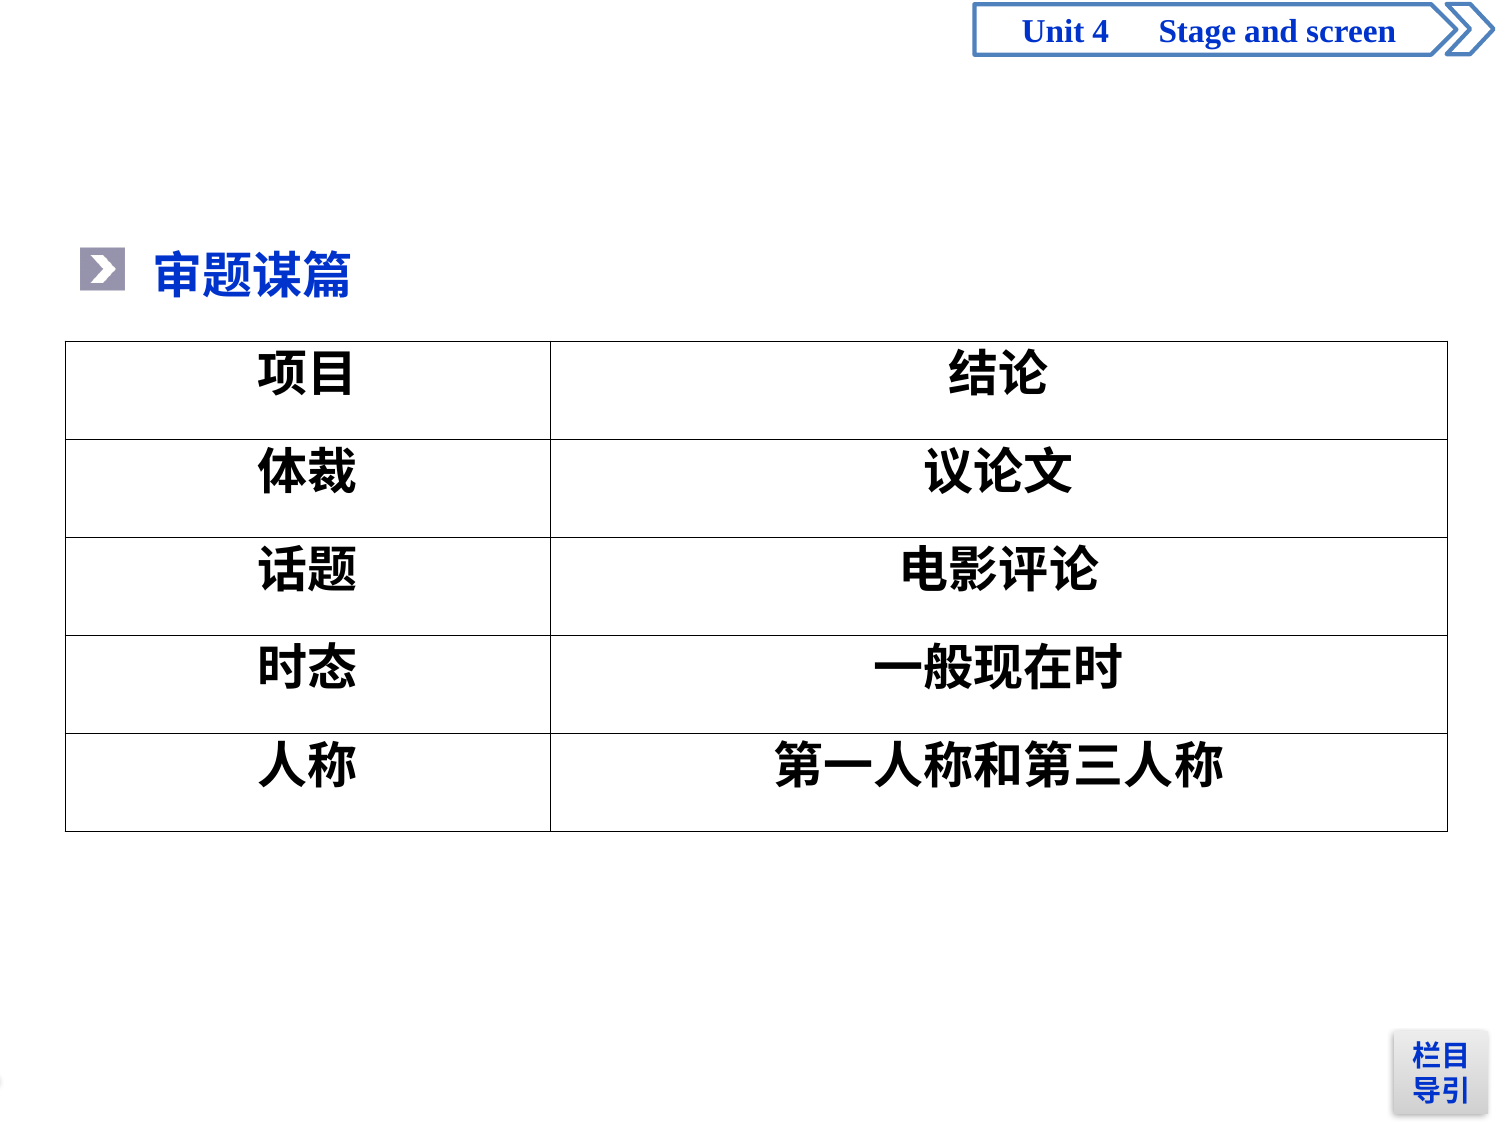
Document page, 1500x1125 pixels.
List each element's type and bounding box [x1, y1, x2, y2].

text_box [64, 243, 1449, 907]
